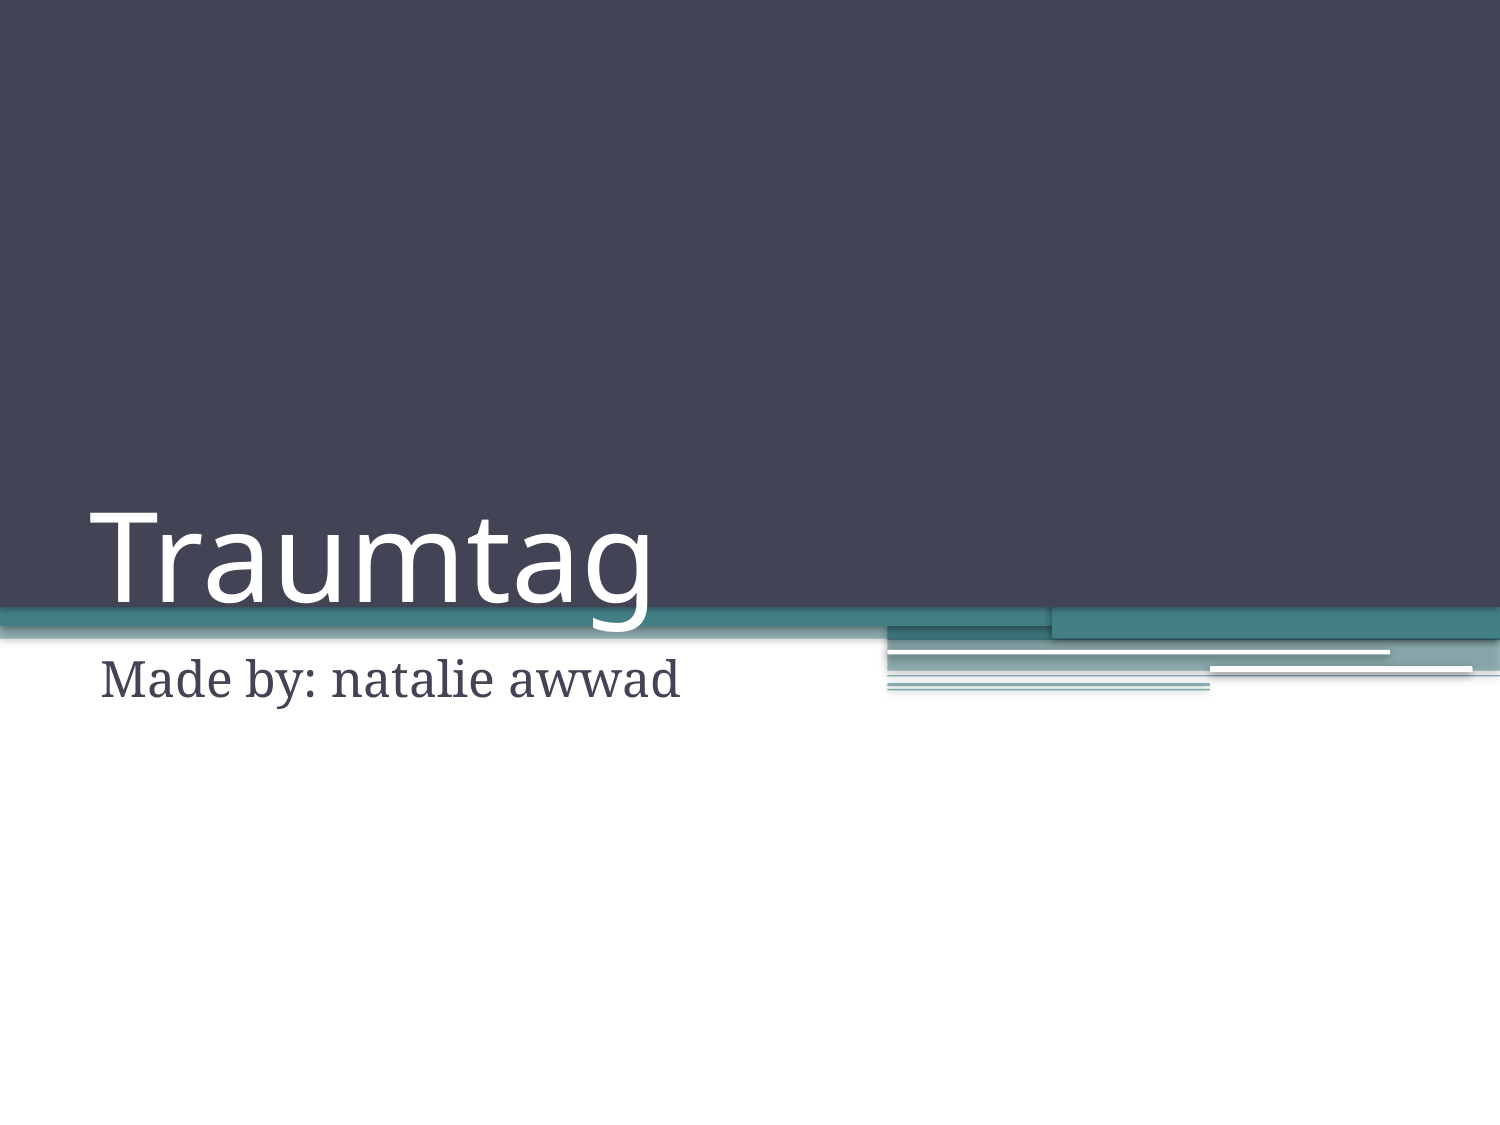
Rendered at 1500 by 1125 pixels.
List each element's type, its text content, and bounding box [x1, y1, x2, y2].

title Traumtag [75, 394, 1463, 636]
subtitle Made by: natalie awwad [75, 639, 888, 928]
